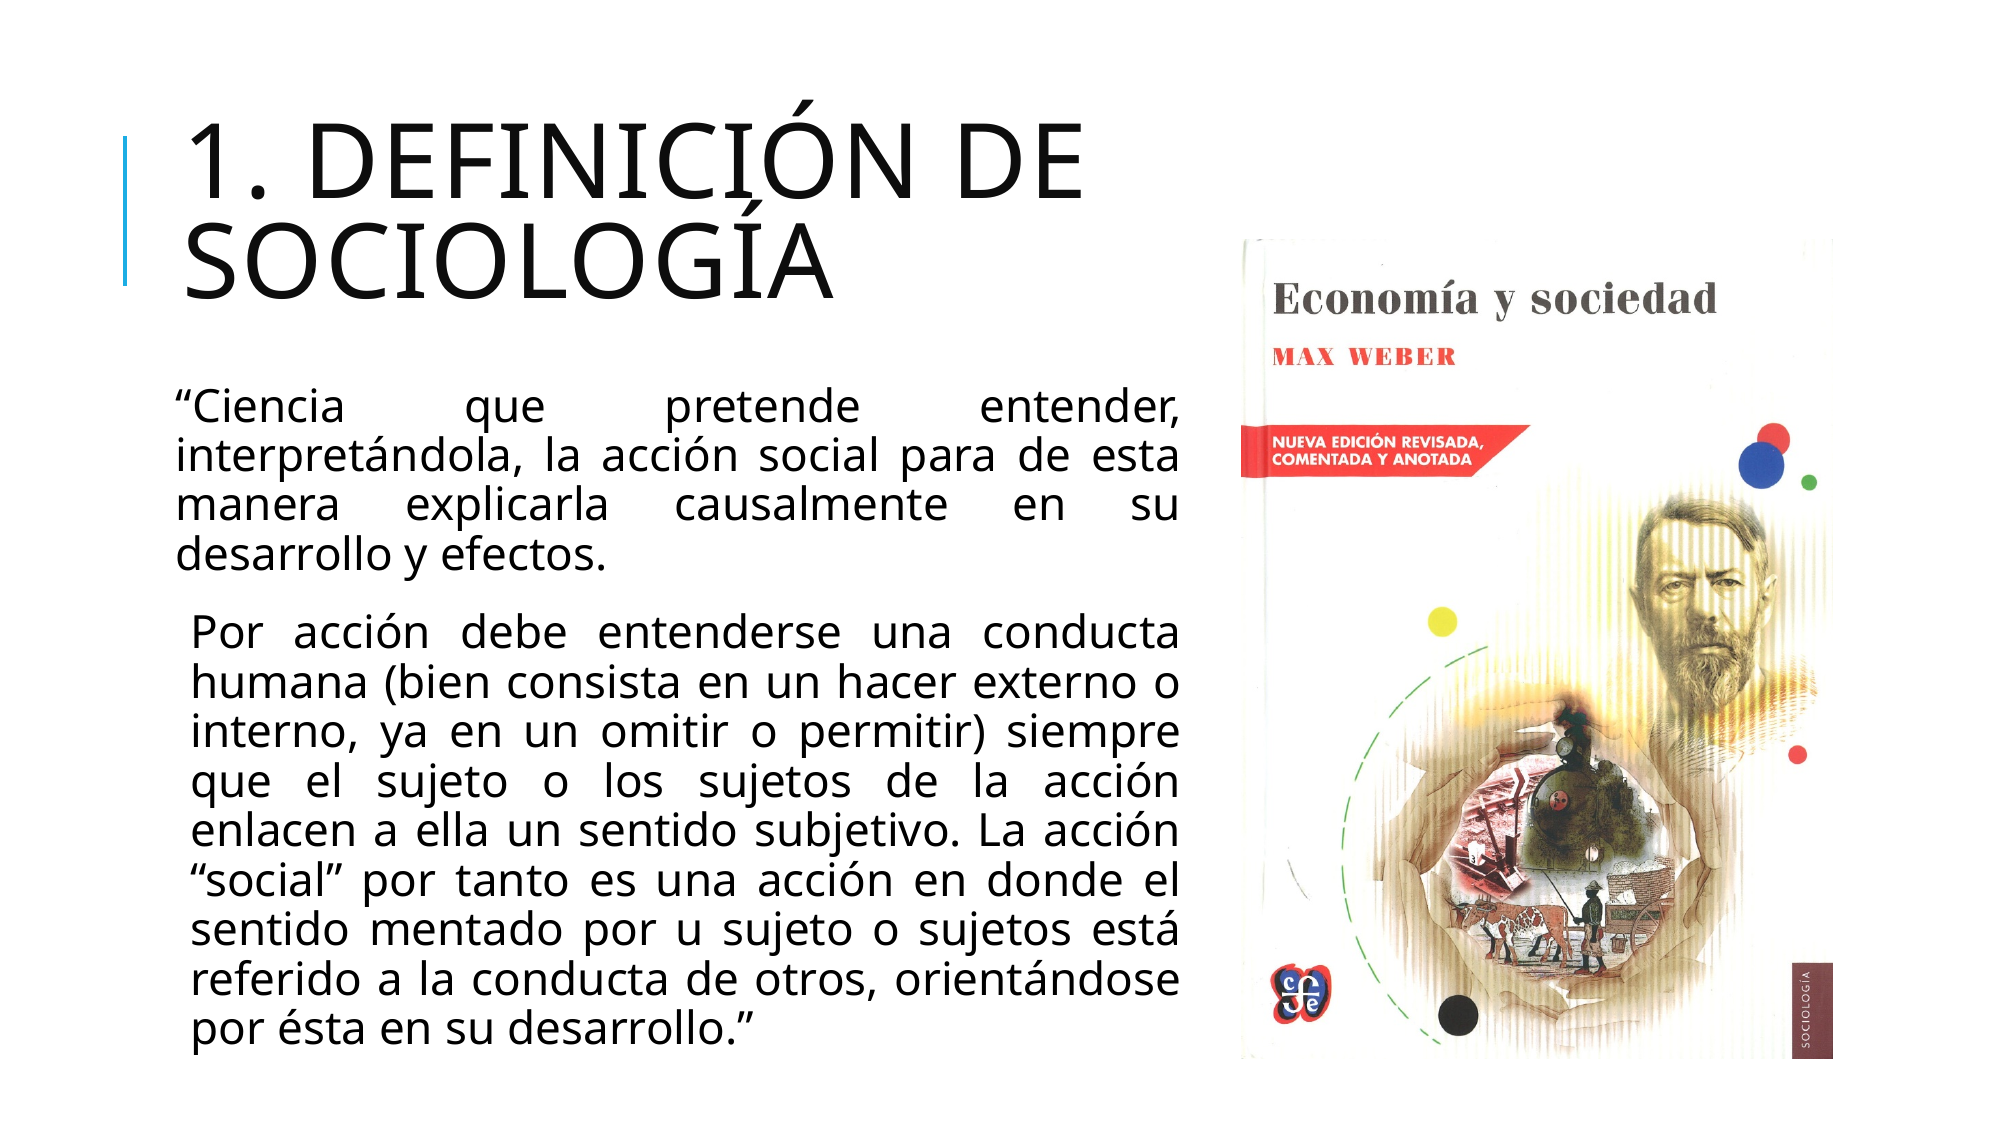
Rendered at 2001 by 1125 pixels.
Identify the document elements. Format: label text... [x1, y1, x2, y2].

list “Ciencia que pretende entender, interpretándola, la acción social para de esta manera explicarla causalmente en su desarrollo y efectos. Por acción debe entenderse una conducta humana (bien consista en un hacer externo o interno, ya en un omitir o permitir) siempre que el sujeto o los sujetos de la acción enlacen a ella un sentido subjetivo. La acción “social” por tanto es una acción en donde el sentido mentado por u sujeto o sujetos está referido a la conducta de otros, orientándose por ésta en su desarrollo.” [168, 375, 1190, 1035]
title 1. Definición de sociología [168, 96, 1763, 342]
picture [1241, 239, 1833, 1060]
